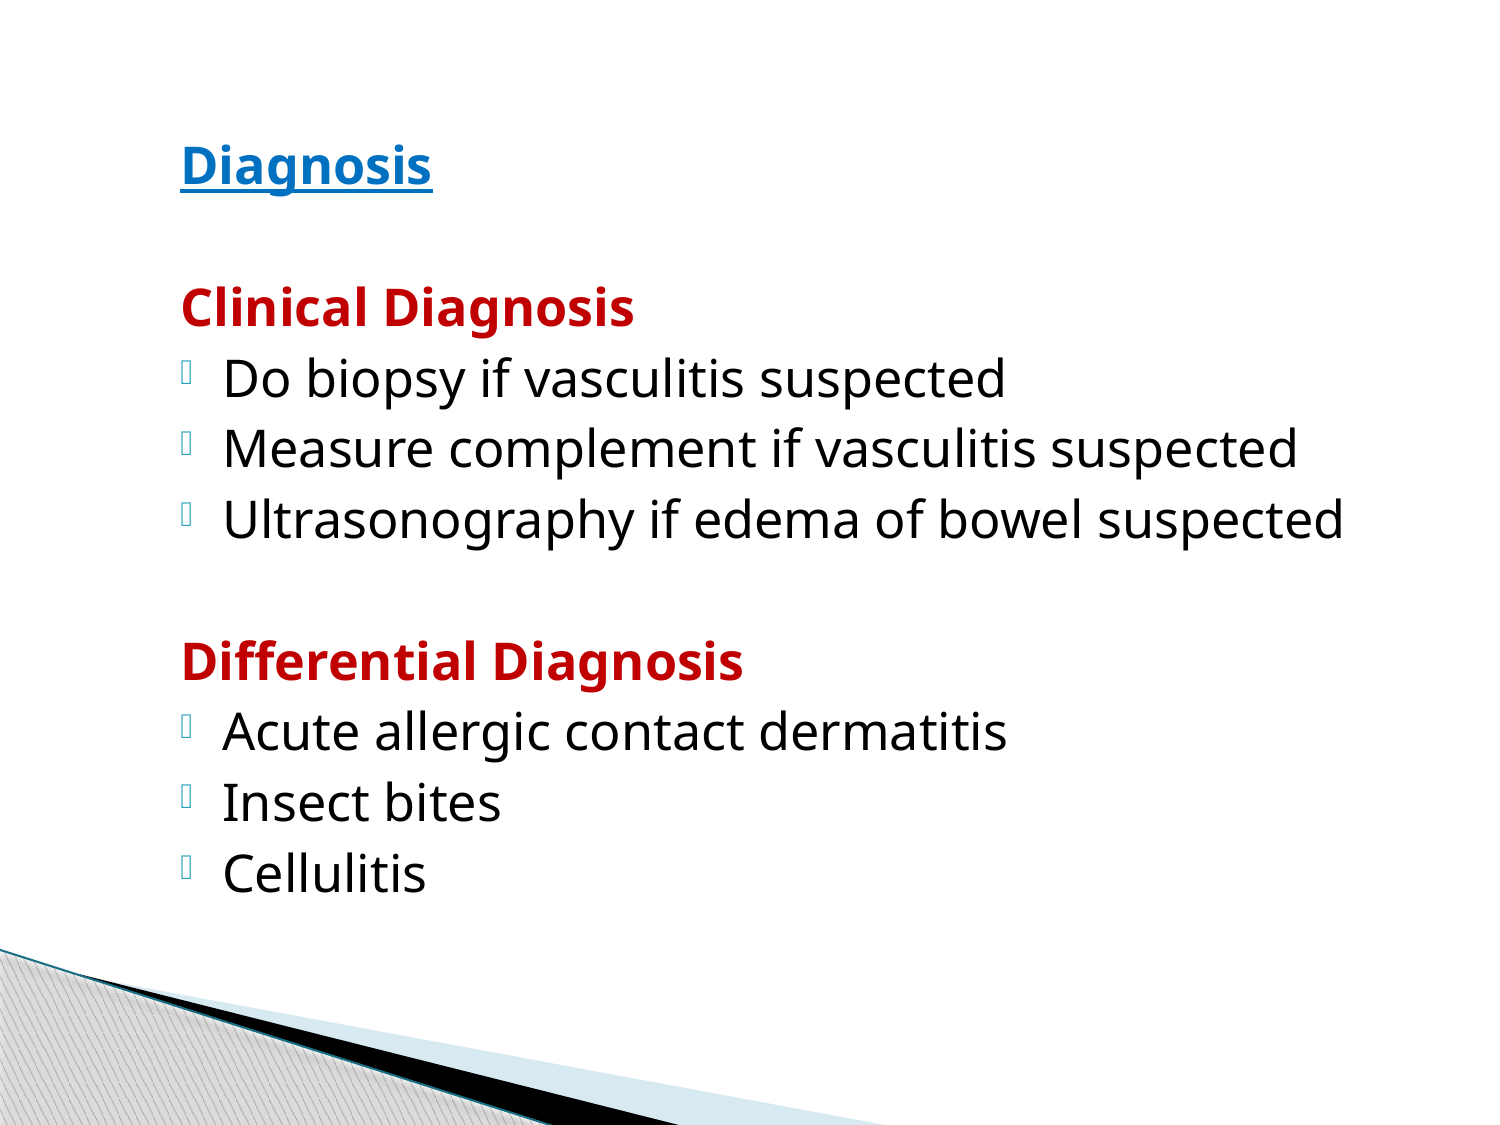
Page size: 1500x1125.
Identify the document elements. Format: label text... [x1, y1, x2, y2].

list Diagnosis Clinical Diagnosis Do biopsy if vasculitis suspected Measure complement if vasculitis suspected Ultrasonography if edema of bowel suspected Differential Diagnosis Acute allergic contact dermatitis Insect bites Cellulitis [147, 125, 1425, 953]
